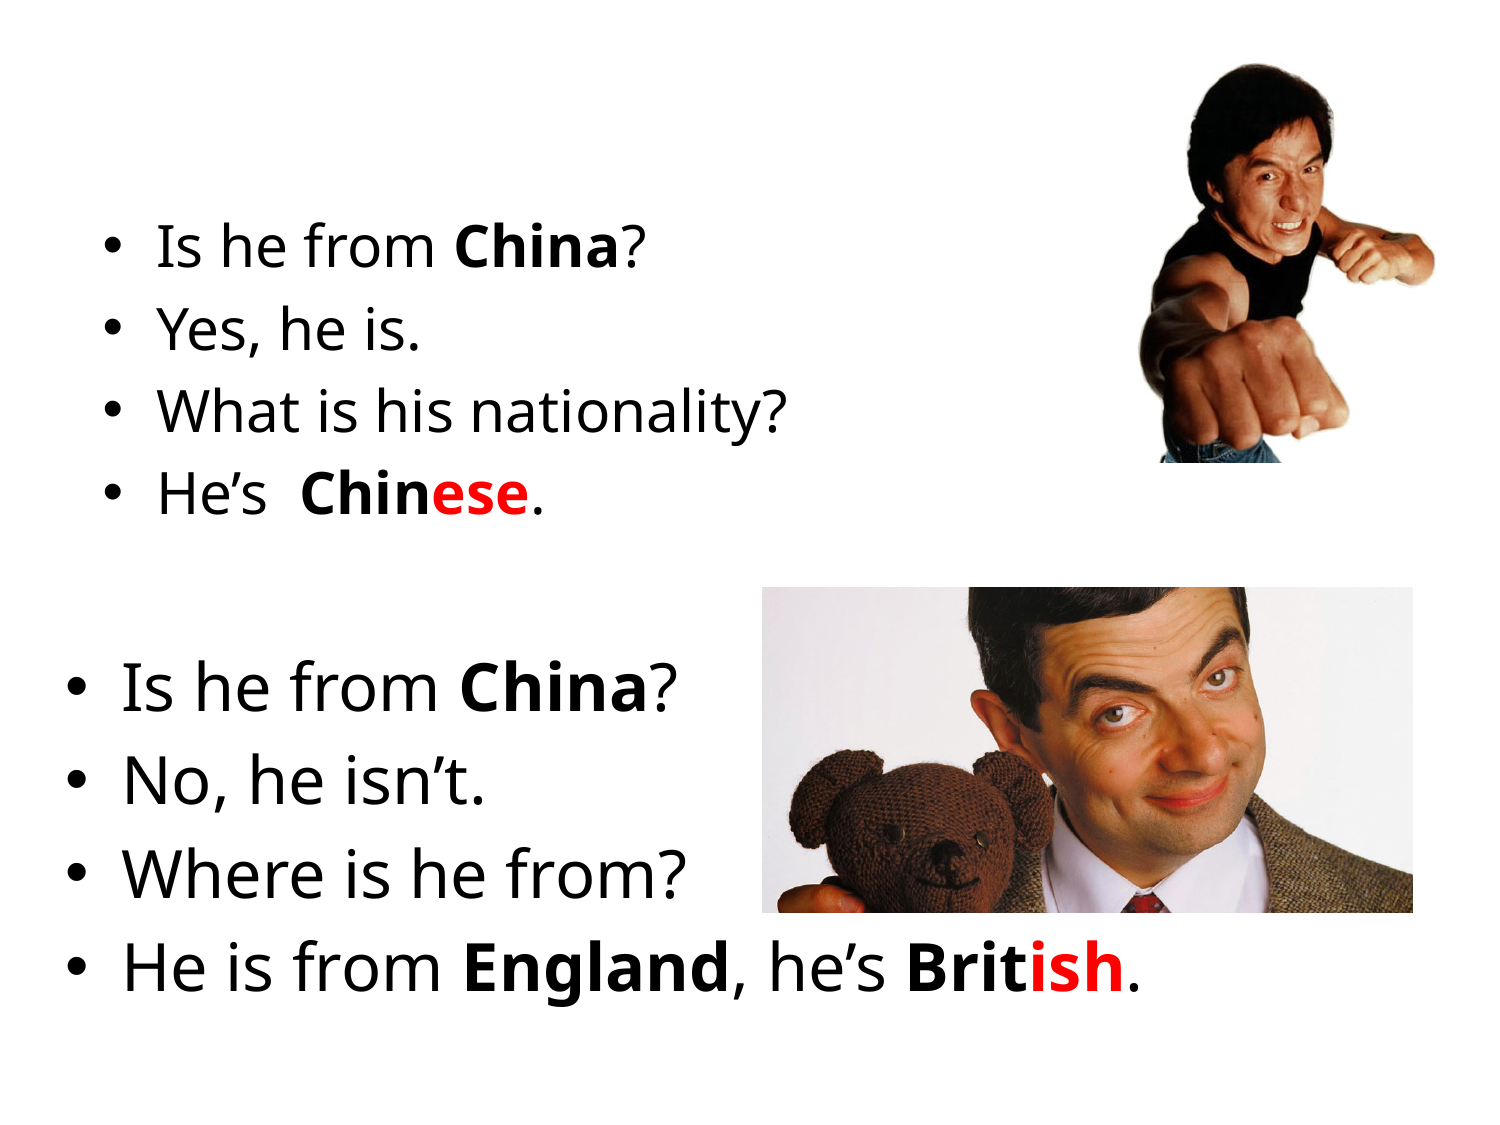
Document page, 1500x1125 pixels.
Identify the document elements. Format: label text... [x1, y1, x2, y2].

picture [1137, 62, 1436, 463]
text_box Is he from China? Yes, he is. What is his nationality? He’s Chinese. [87, 37, 1450, 538]
picture [762, 587, 1413, 913]
list Is he from China? No, he isn’t. Where is he from? He is from England, he’s British. [50, 637, 1413, 1025]
